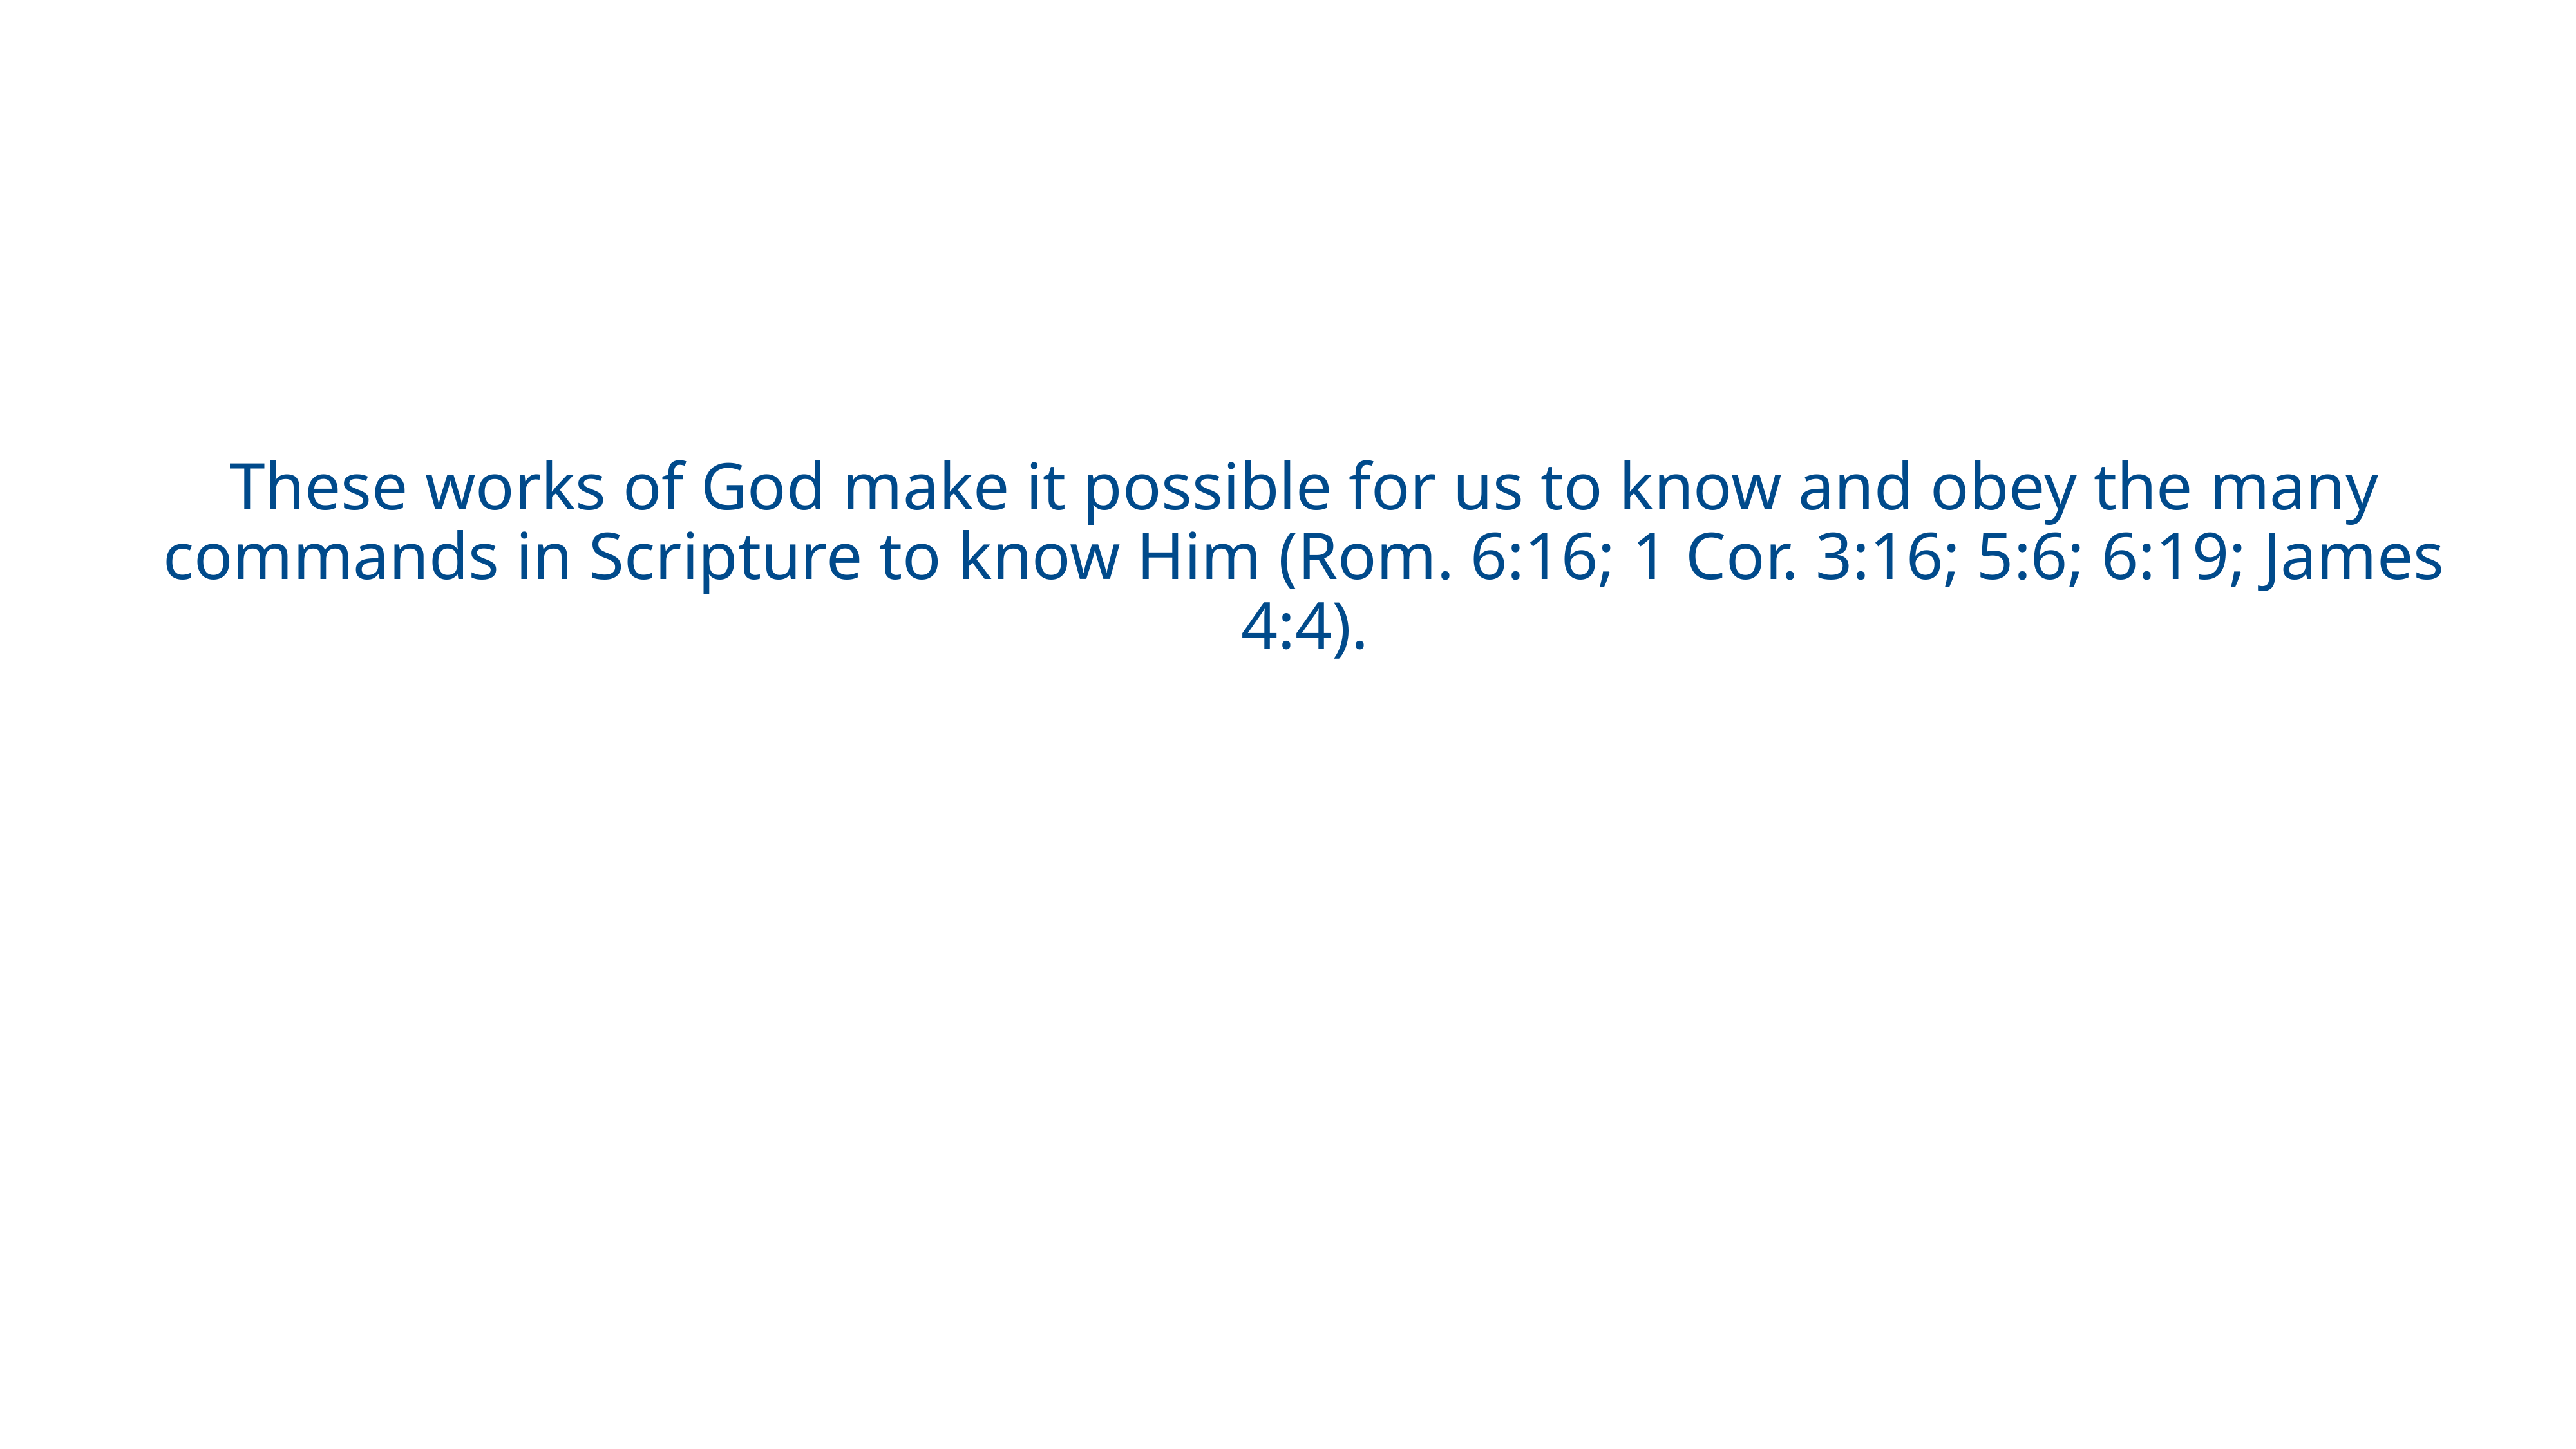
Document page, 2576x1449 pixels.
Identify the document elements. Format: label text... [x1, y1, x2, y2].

list These works of God make it possible for us to know and obey the many commands in Scripture to know Him (Rom. 6:16; 1 Cor. 3:16; 5:6; 6:19; James 4:4). [127, 448, 2483, 739]
